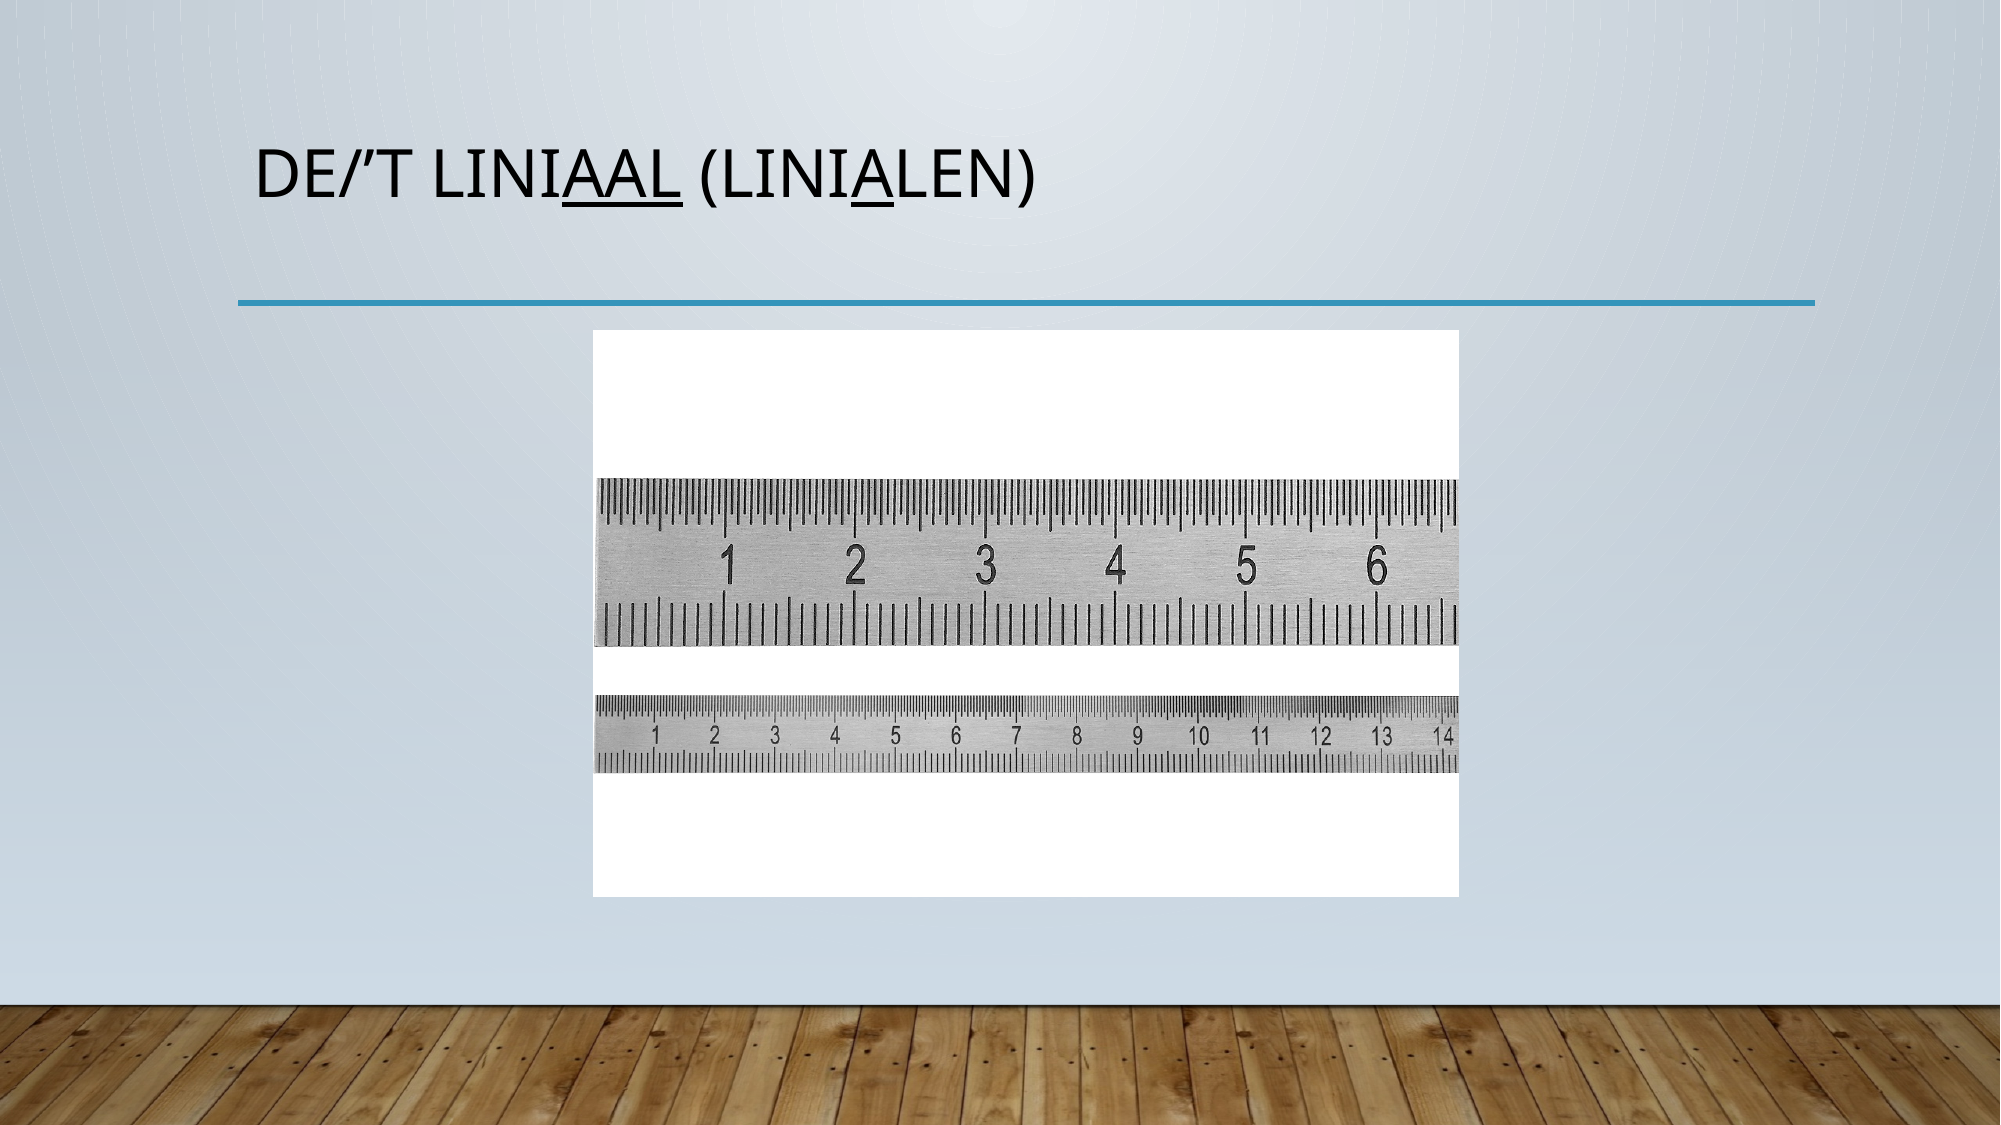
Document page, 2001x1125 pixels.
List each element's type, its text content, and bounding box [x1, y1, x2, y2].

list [592, 330, 1459, 897]
picture [0, 1005, 2000, 1125]
title DE/’T LINIAAL (LINIALEN) [238, 131, 1814, 305]
